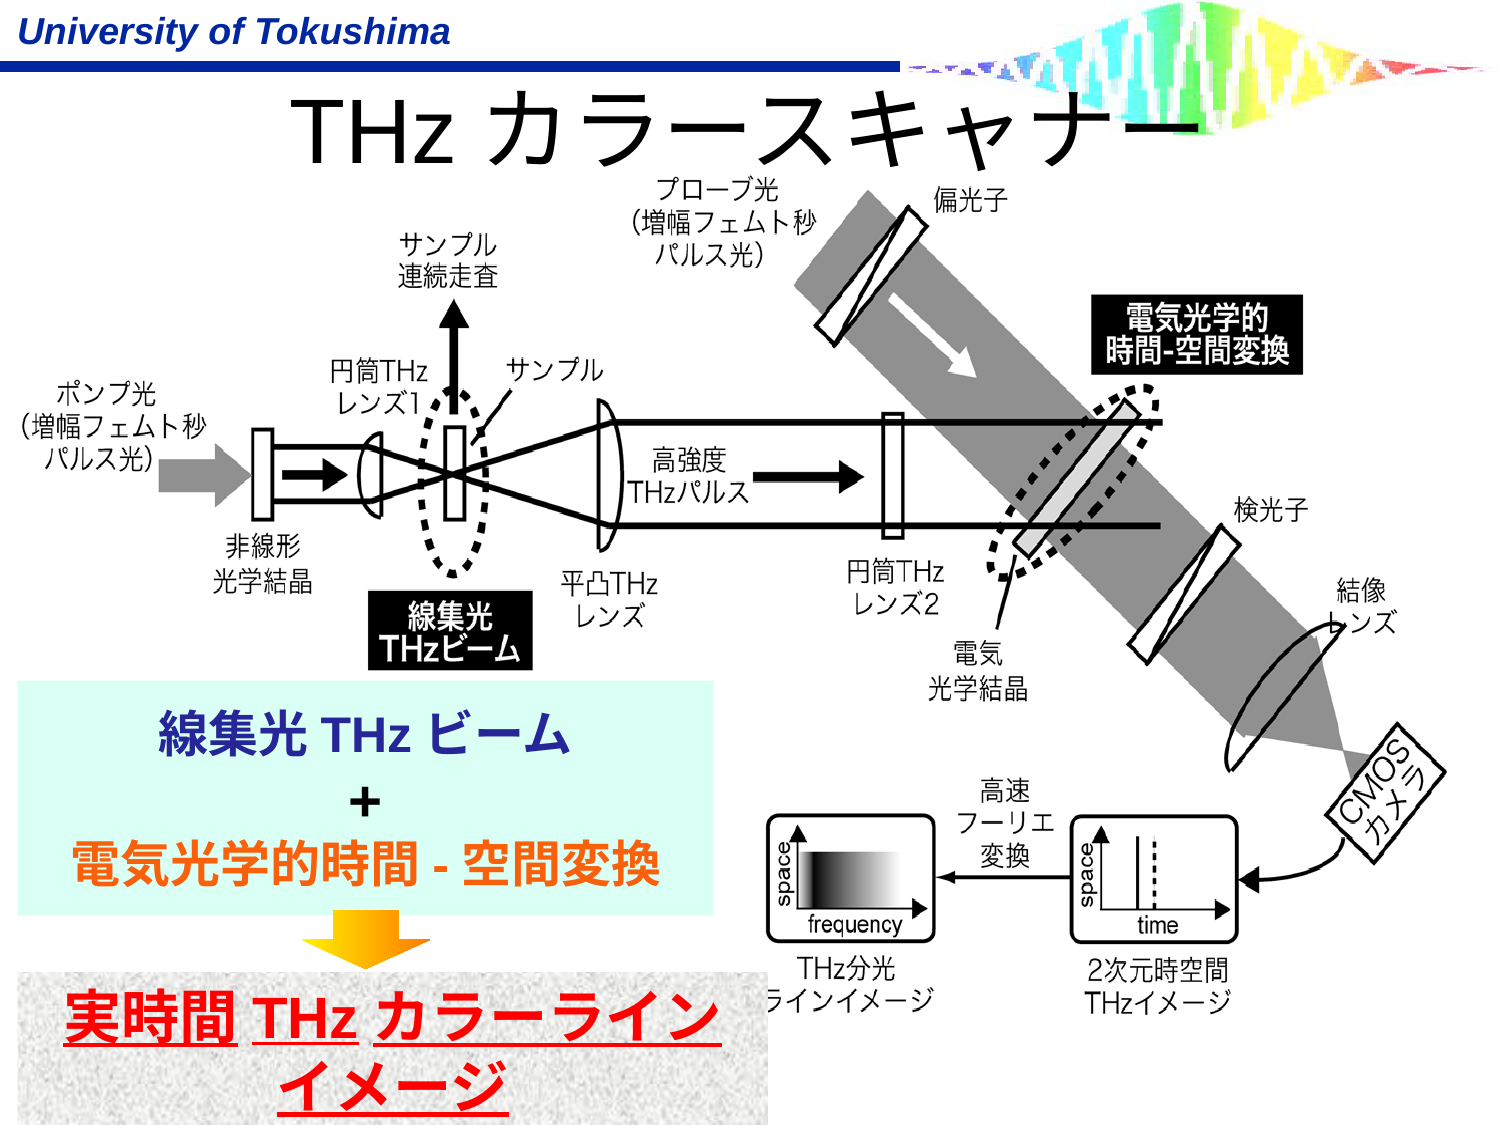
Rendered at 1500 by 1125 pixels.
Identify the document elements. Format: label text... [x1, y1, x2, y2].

picture [5, 172, 1448, 1025]
text_box THzカラースキャナー [111, 32, 1387, 171]
picture [900, 0, 1500, 138]
text_box 実時間THzカラーライン イメージ [17, 1032, 768, 1125]
